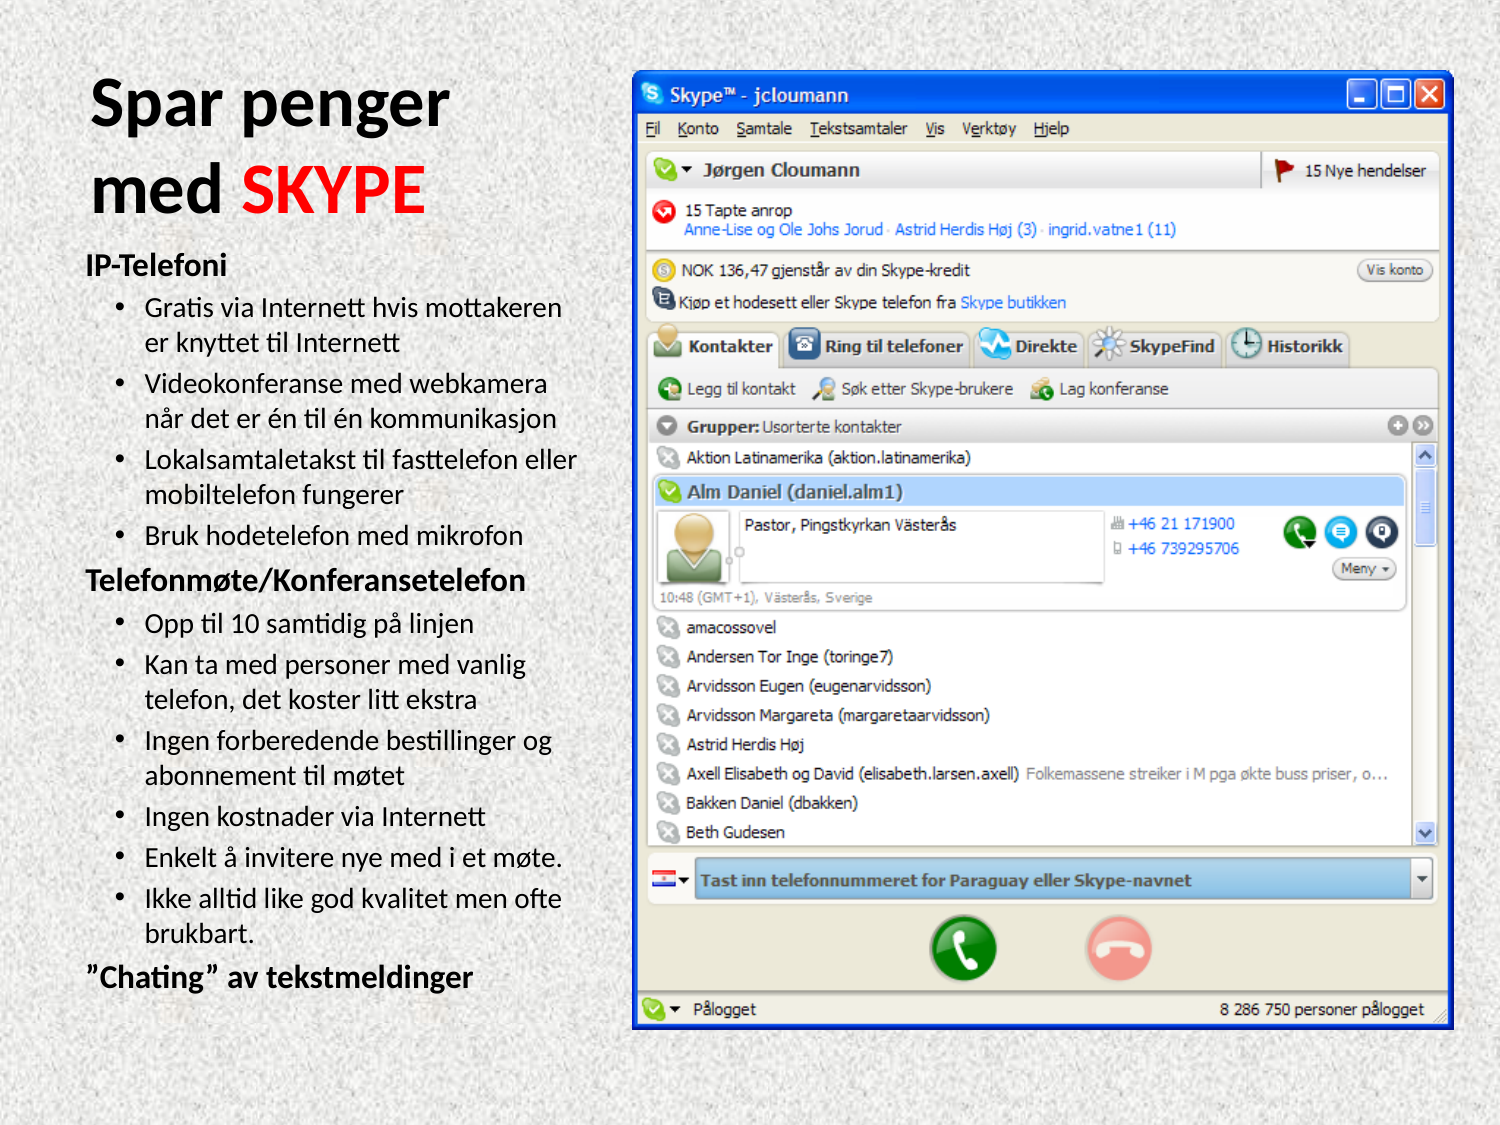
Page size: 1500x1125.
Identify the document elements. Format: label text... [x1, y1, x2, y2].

list IP-Telefoni Gratis via Internett hvis mottakeren er knyttet til Internett Videokonferanse med webkamera når det er én til én kommunikasjon Lokalsamtaletakst til fasttelefon eller mobiltelefon fungerer Bruk hodetelefon med mikrofon Telefonmøte/Konferansetelefon Opp til 10 samtidig på linjen Kan ta med personer med vanlig telefon, det koster litt ekstra Ingen forberedende bestillinger og abonnement til møtet Ingen kostnader via Internett Enkelt å invitere nye med i et møte. Ikke alltid like god kvalitet men ofte brukbart. ”Chating” av tekstmeldinger [70, 235, 598, 1043]
title Spar penger med SKYPE [75, 44, 569, 235]
picture [0, 0, 1500, 1125]
